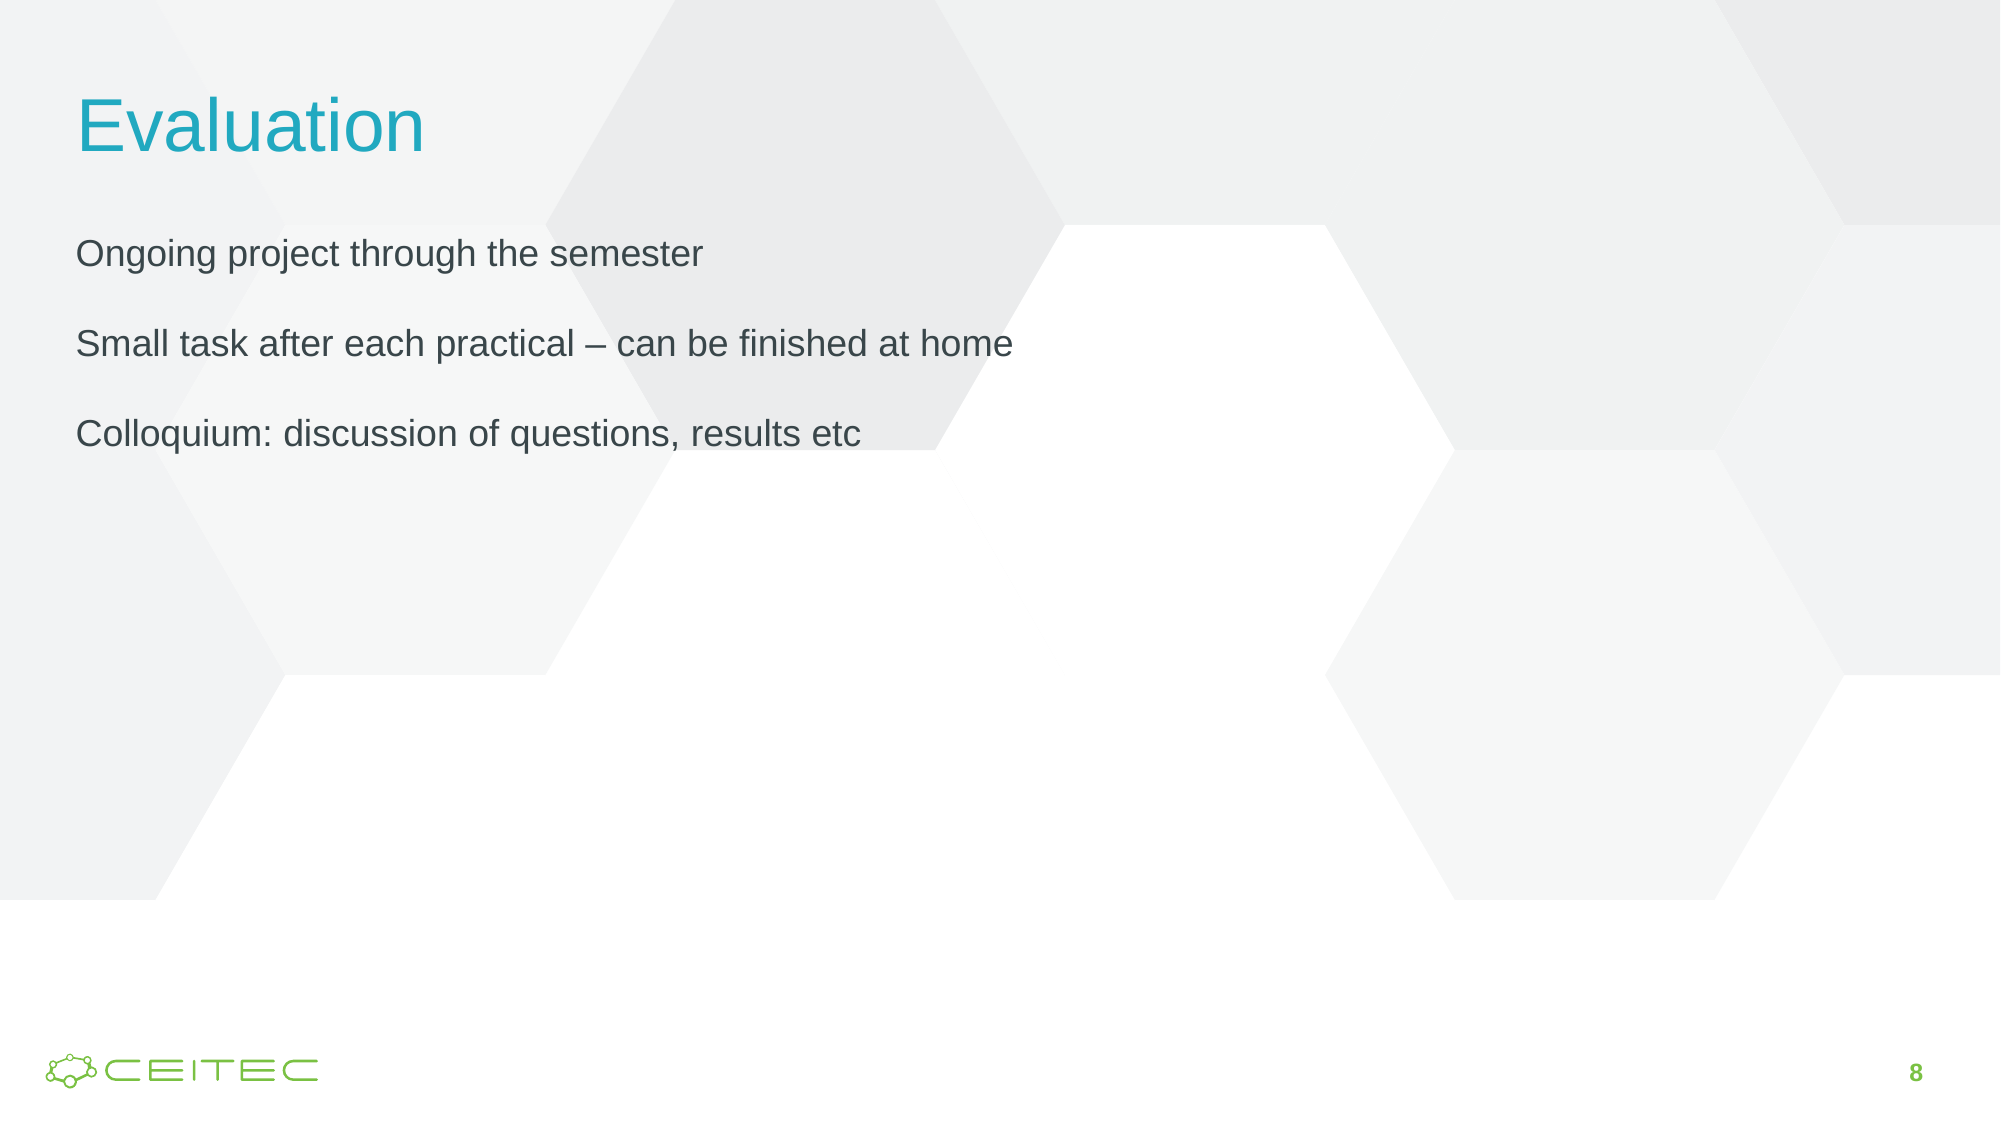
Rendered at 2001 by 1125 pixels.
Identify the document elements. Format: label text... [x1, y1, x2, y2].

text_box Ongoing project through the semester Small task after each practical – can be finished at home Colloquium: discussion of questions, results etc [60, 221, 1030, 461]
slide_number 8 [1840, 1051, 1924, 1087]
title Evaluation [76, 59, 1924, 196]
